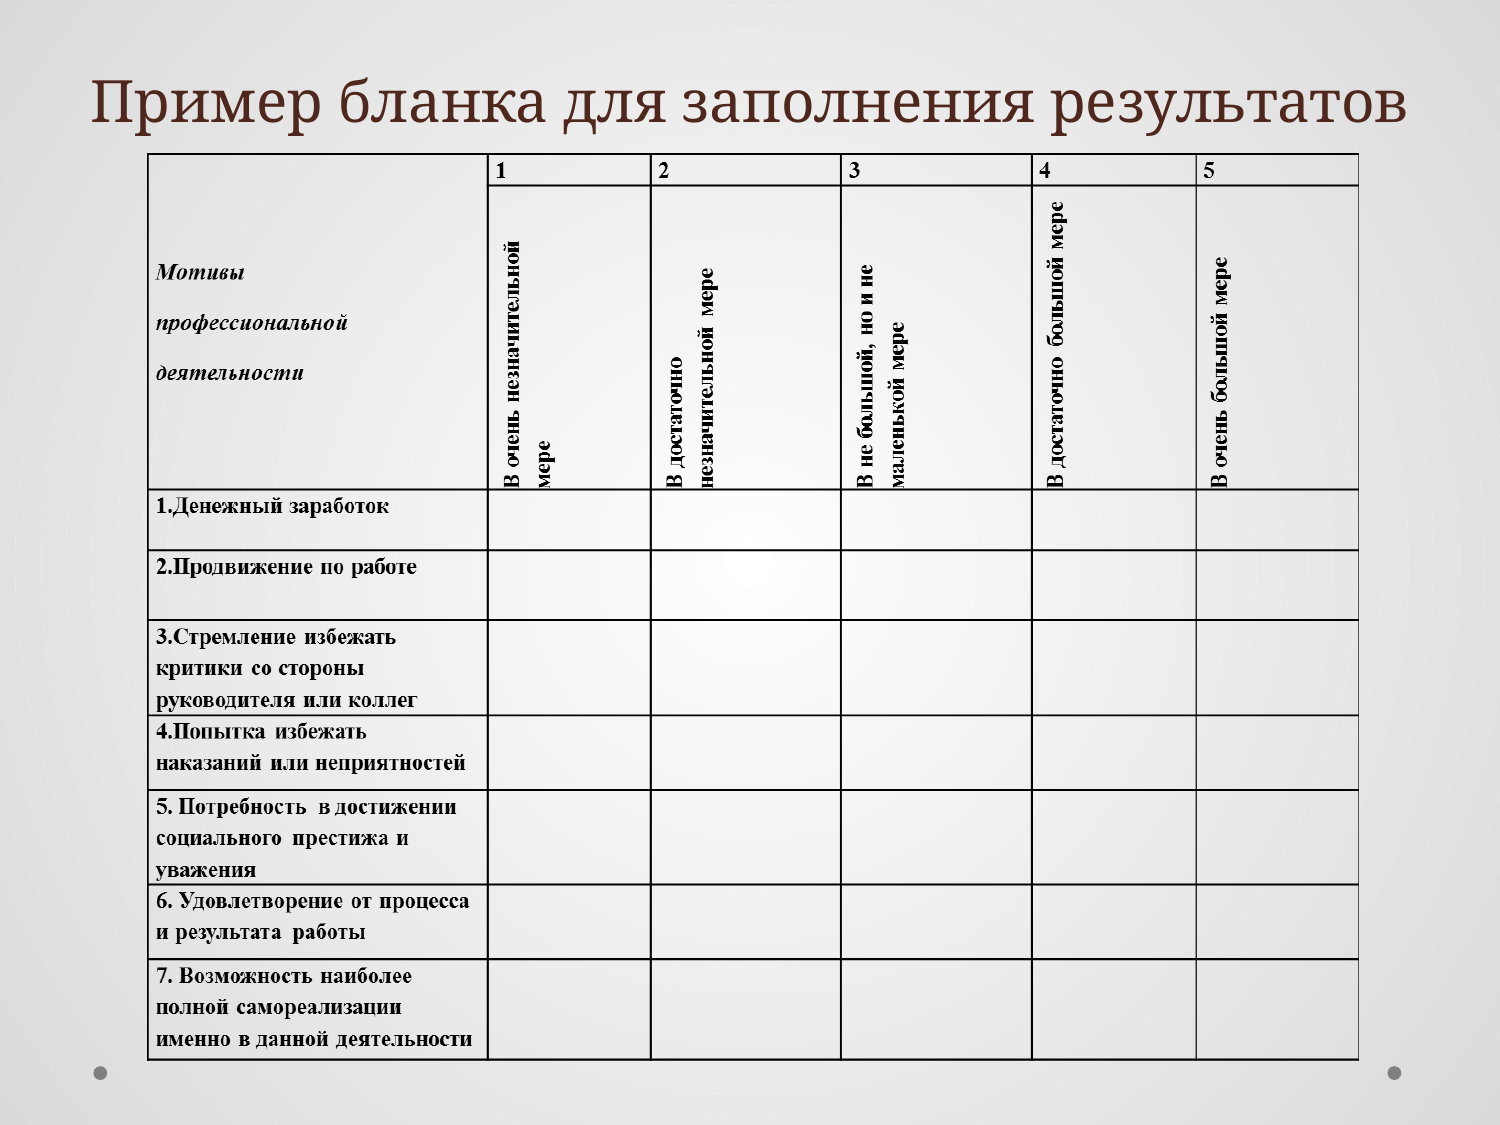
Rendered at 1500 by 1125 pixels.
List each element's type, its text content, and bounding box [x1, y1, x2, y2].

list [147, 148, 1359, 1066]
title Пример бланка для заполнения результатов [75, 0, 1425, 263]
